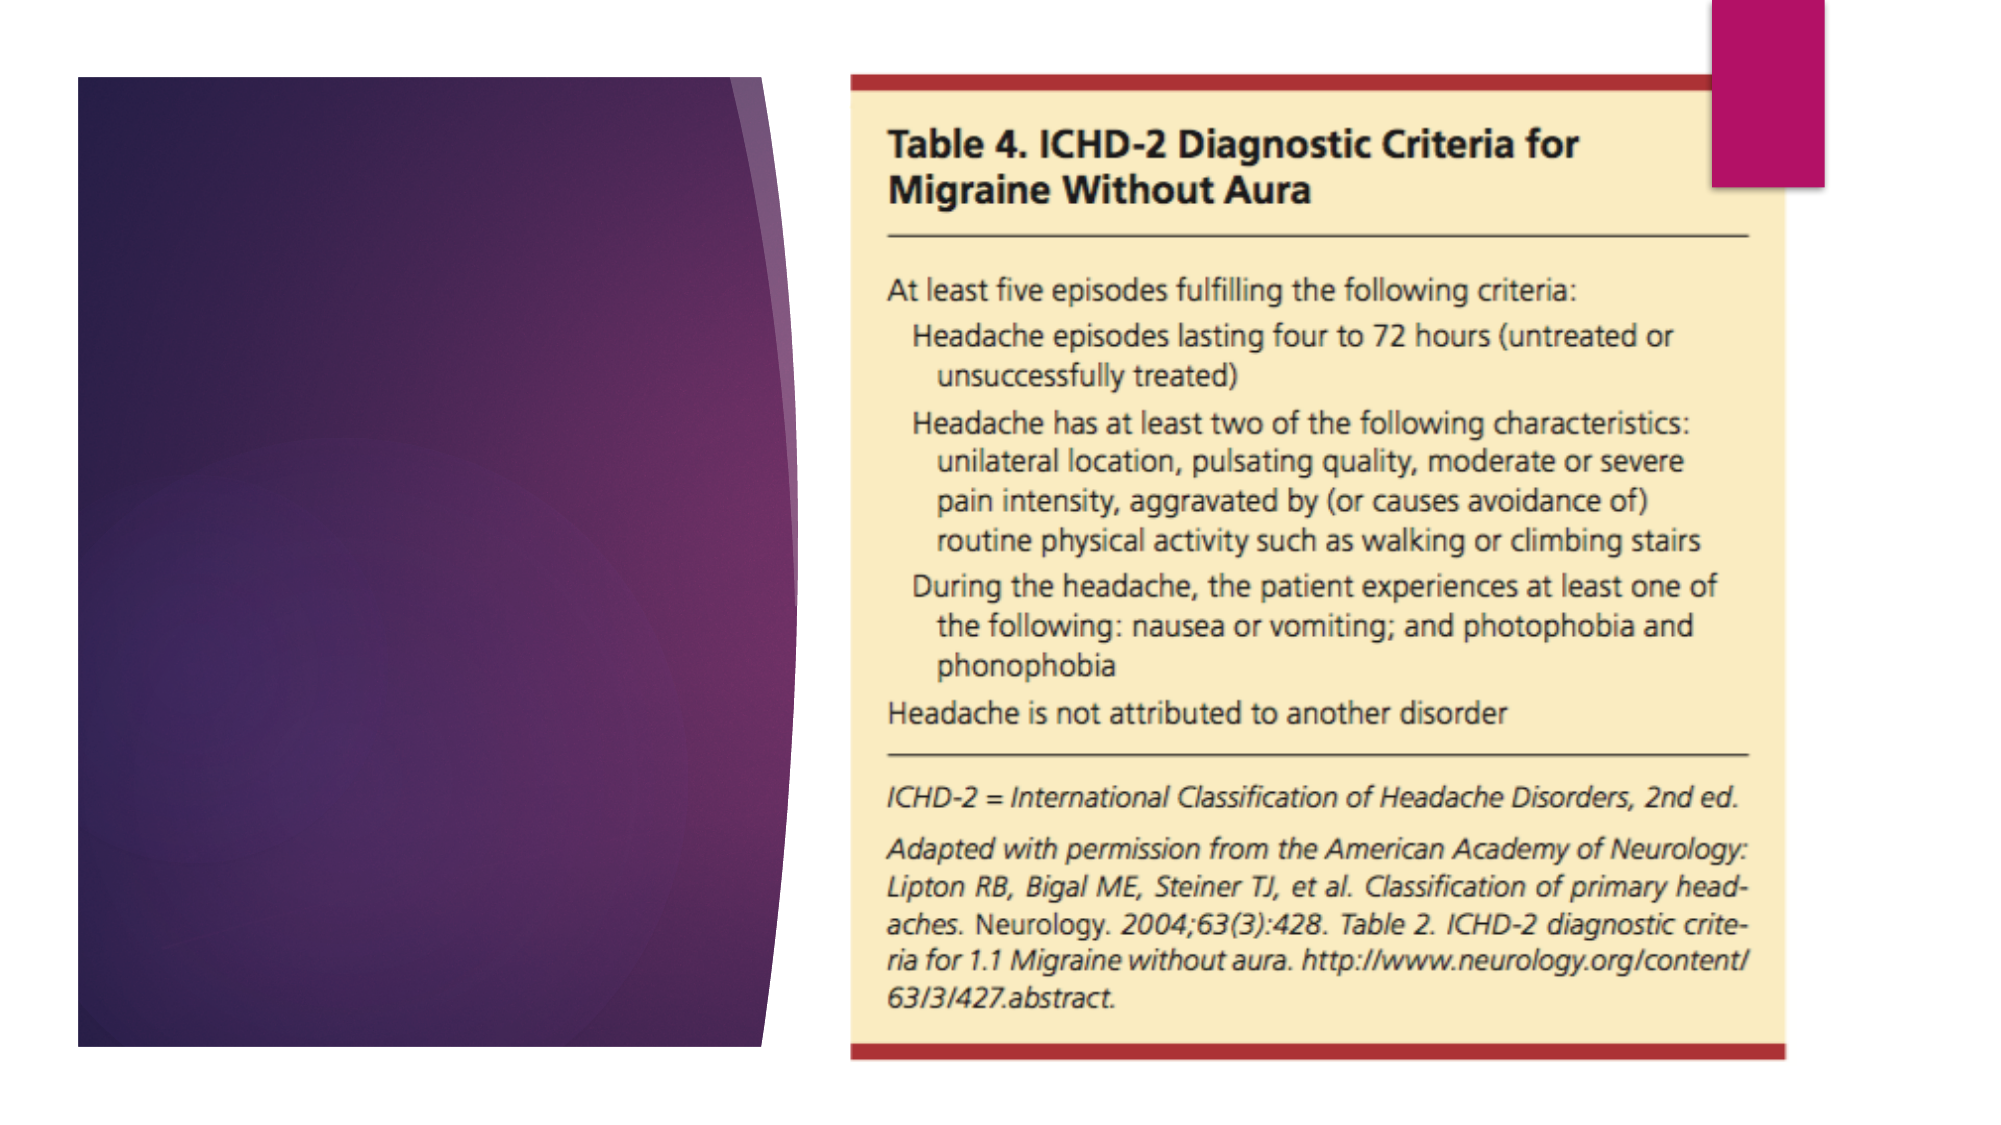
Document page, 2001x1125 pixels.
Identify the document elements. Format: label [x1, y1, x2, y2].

picture [849, 65, 1797, 1066]
text_box [0, 0, 2000, 1125]
